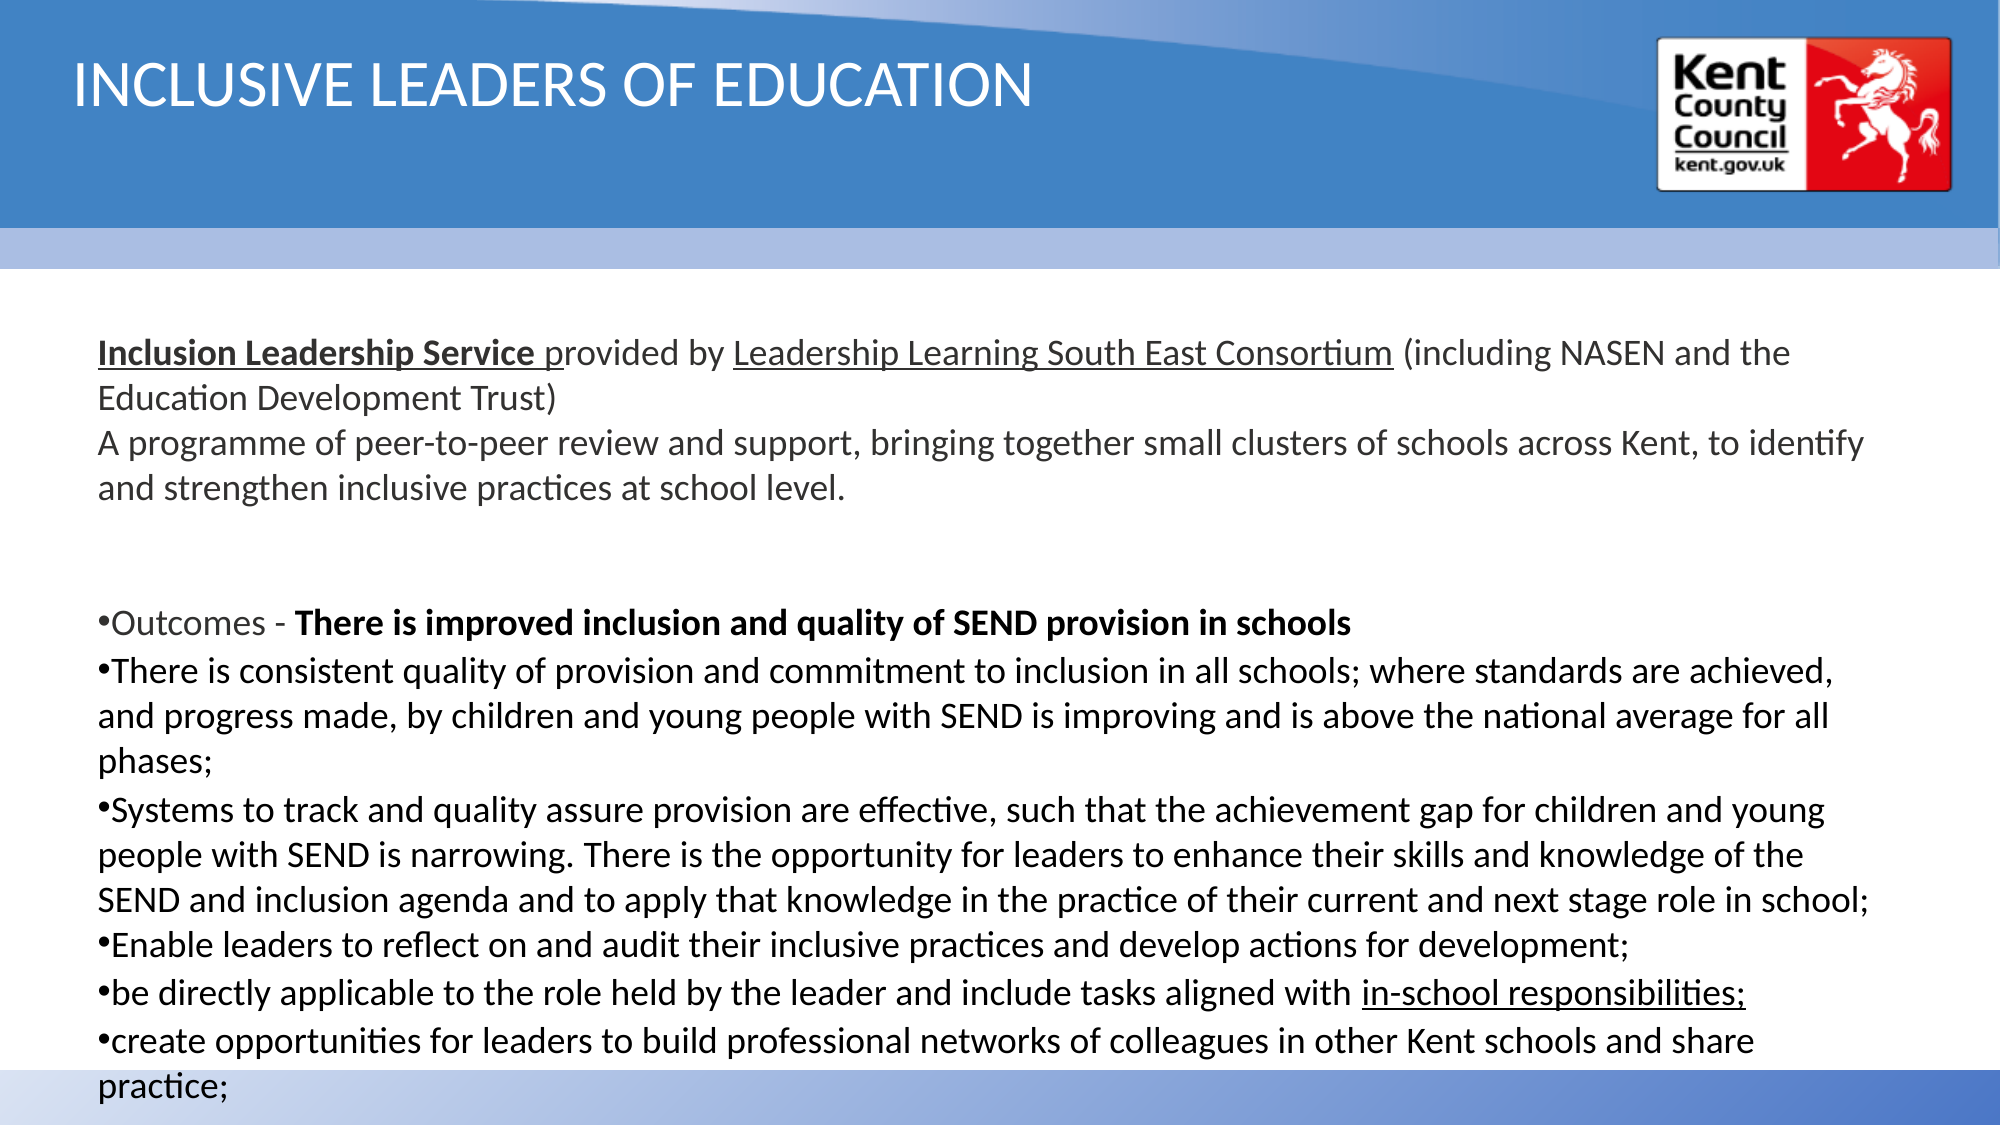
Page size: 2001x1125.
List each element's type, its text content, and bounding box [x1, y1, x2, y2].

text_box INCLUSIVE LEADERS OF EDUCATION [57, 32, 1648, 127]
picture [0, 0, 2000, 269]
text_box Inclusion Leadership Service provided by Leadership Learning South East Consortium (including NASEN and the Education Development Trust) A programme of peer-to-peer review and support, bringing together small clusters of schools across Kent, to identify and strengthen inclusive practices at school level. Outcomes - There is improved inclusion and quality of SEND provision in schools There is consistent quality of provision and commitment to inclusion in all schools; where standards are achieved, and progress made, by children and young people with SEND is improving and is above the national average for all phases; Systems to track and quality assure provision are effective, such that the achievement gap for children and young people with SEND is narrowing. There is the opportunity for leaders to enhance their skills and knowledge of the SEND and inclusion agenda and to apply that knowledge in the practice of their current and next stage role in school; Enable leaders to reflect on and audit their inclusive practices and develop actions for development; be directly applicable to the role held by the leader and include tasks aligned with in-school responsibilities; create opportunities for leaders to build professional networks of colleagues in other Kent schools and share practice; [83, 320, 1909, 1125]
